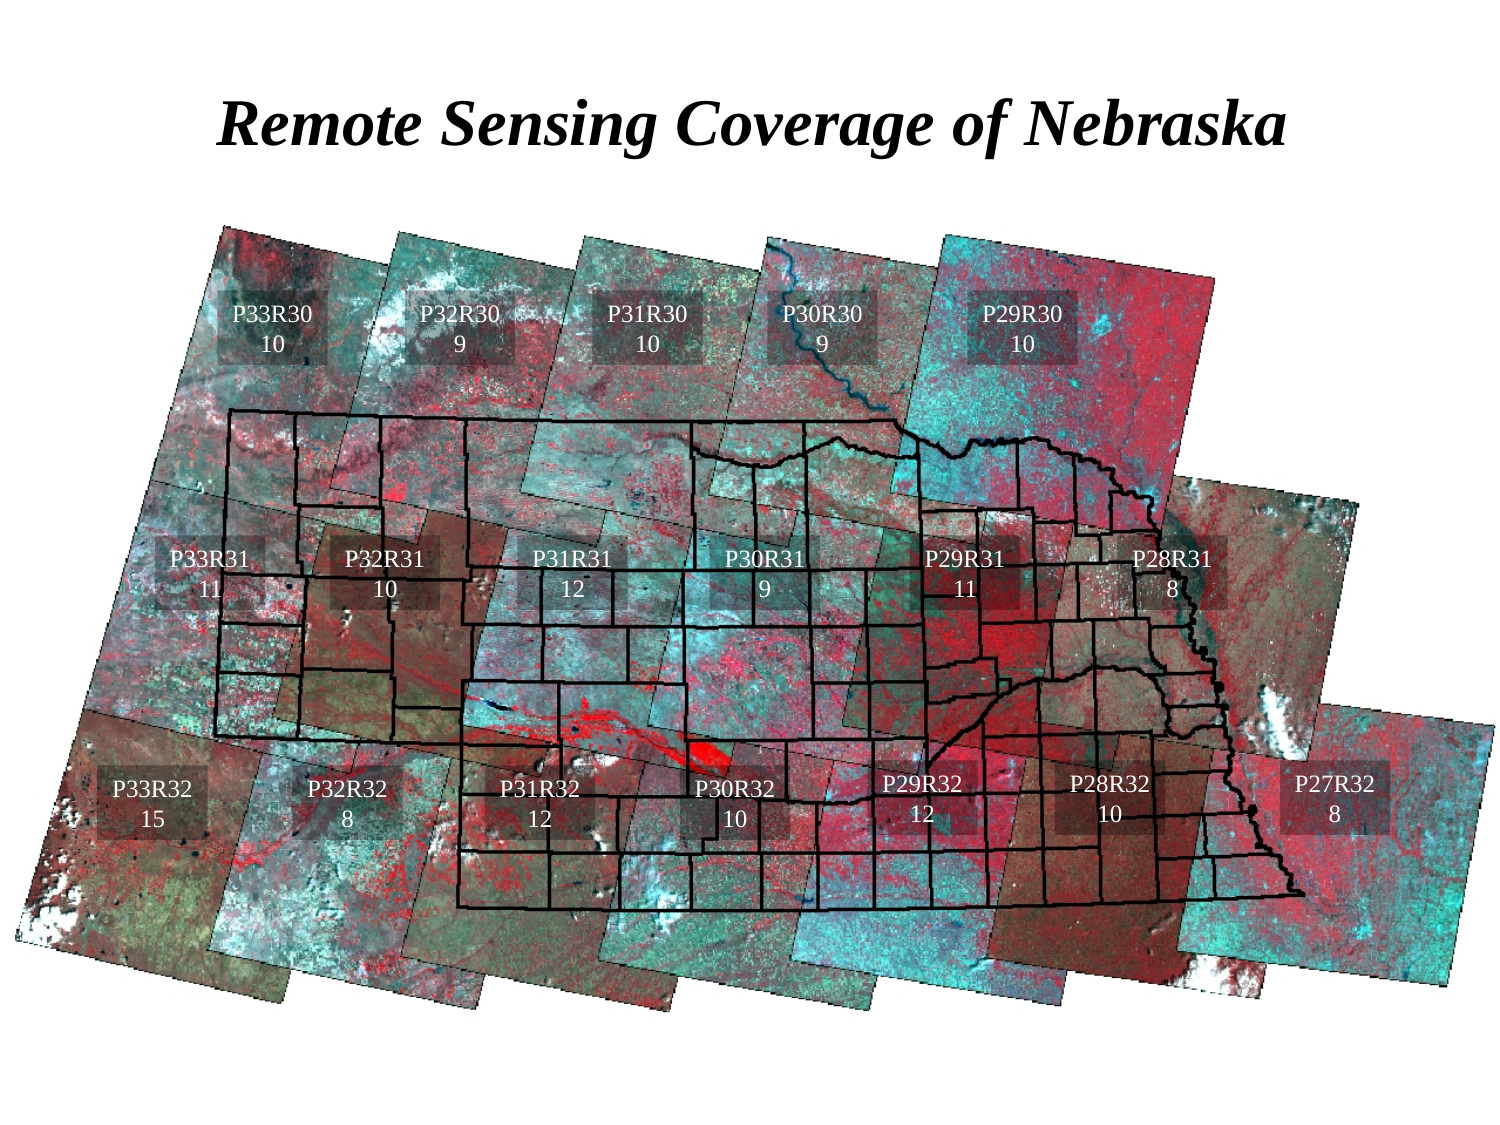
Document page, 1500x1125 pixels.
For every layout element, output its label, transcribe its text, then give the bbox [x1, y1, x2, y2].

picture [8, 190, 1497, 1031]
title Remote Sensing Coverage of Nebraska [115, 43, 1391, 189]
